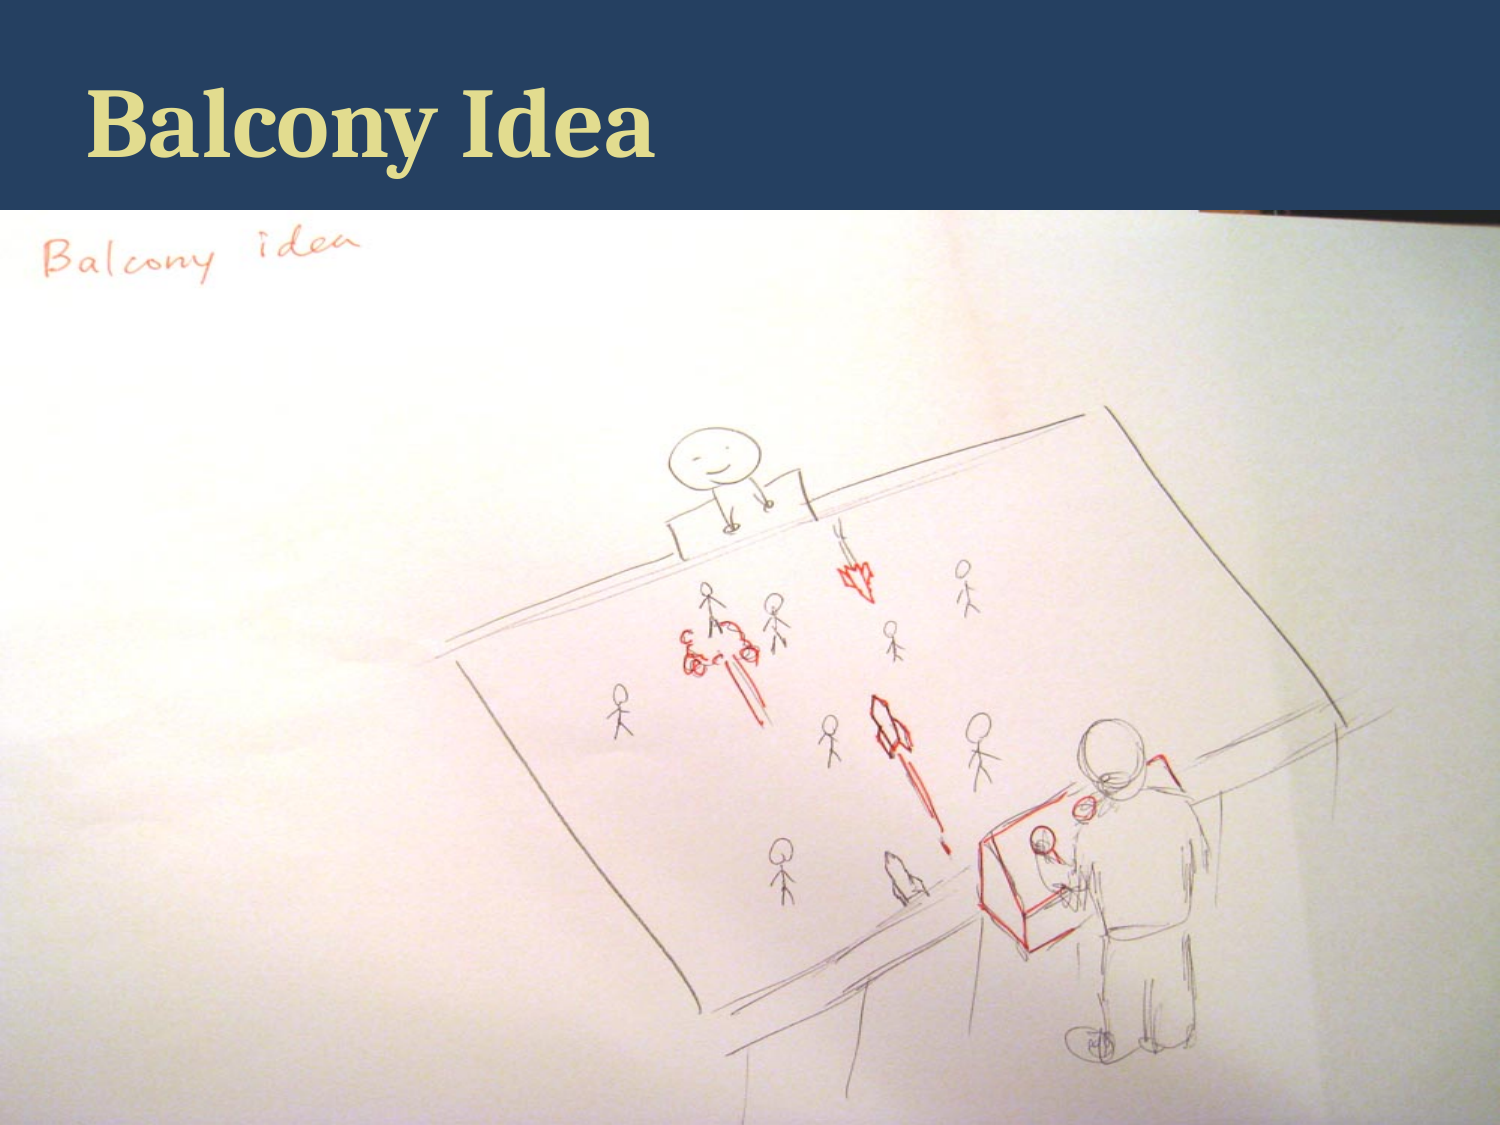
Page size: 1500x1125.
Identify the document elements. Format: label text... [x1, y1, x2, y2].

title Balcony Idea [70, 23, 1421, 209]
picture [0, 210, 1500, 1125]
